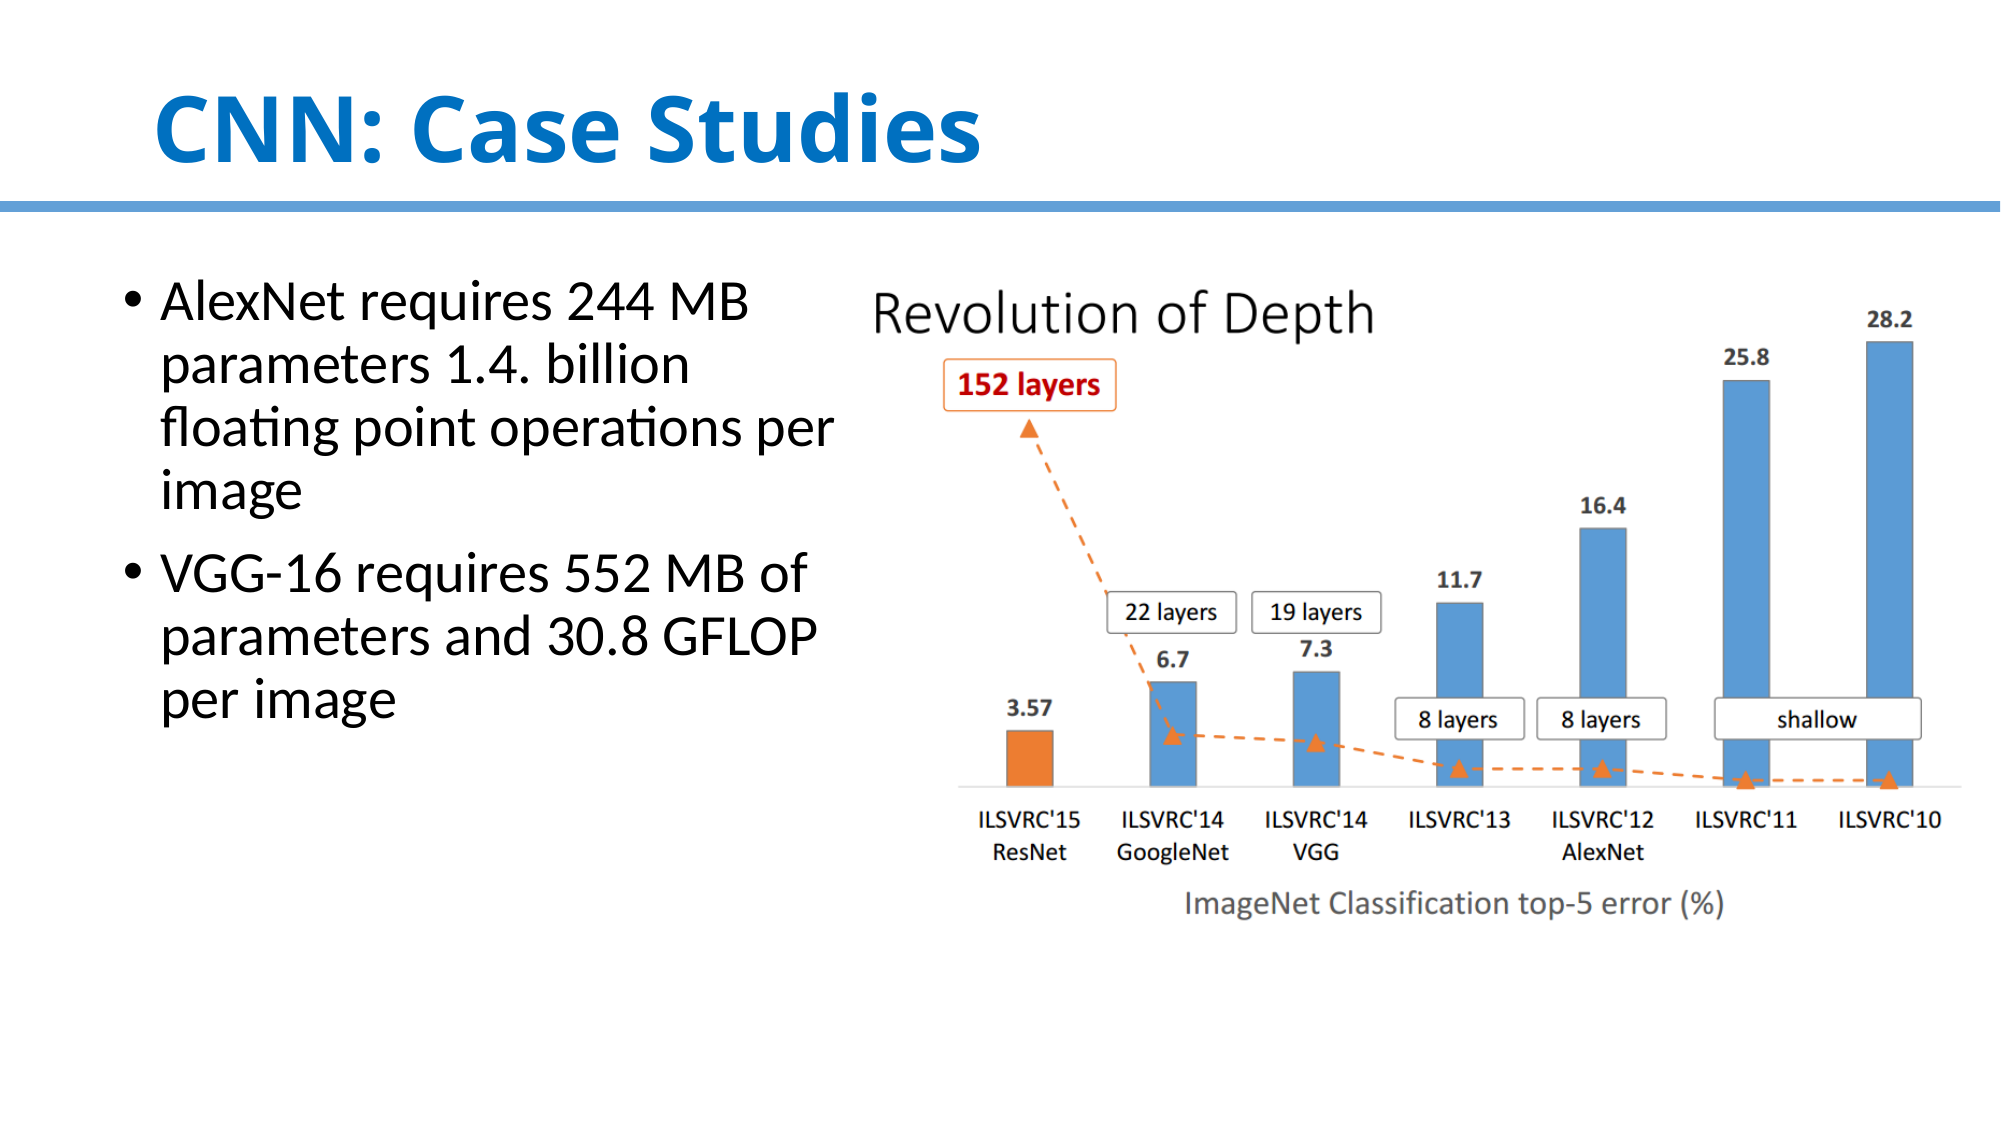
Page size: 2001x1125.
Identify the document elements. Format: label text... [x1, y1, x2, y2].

list AlexNet requires 244 MB parameters 1.4. billion floating point operations per image VGG-16 requires 552 MB of parameters and 30.8 GFLOP per image [108, 263, 859, 930]
title CNN: Case Studies [137, 59, 1863, 207]
picture [858, 267, 1965, 930]
